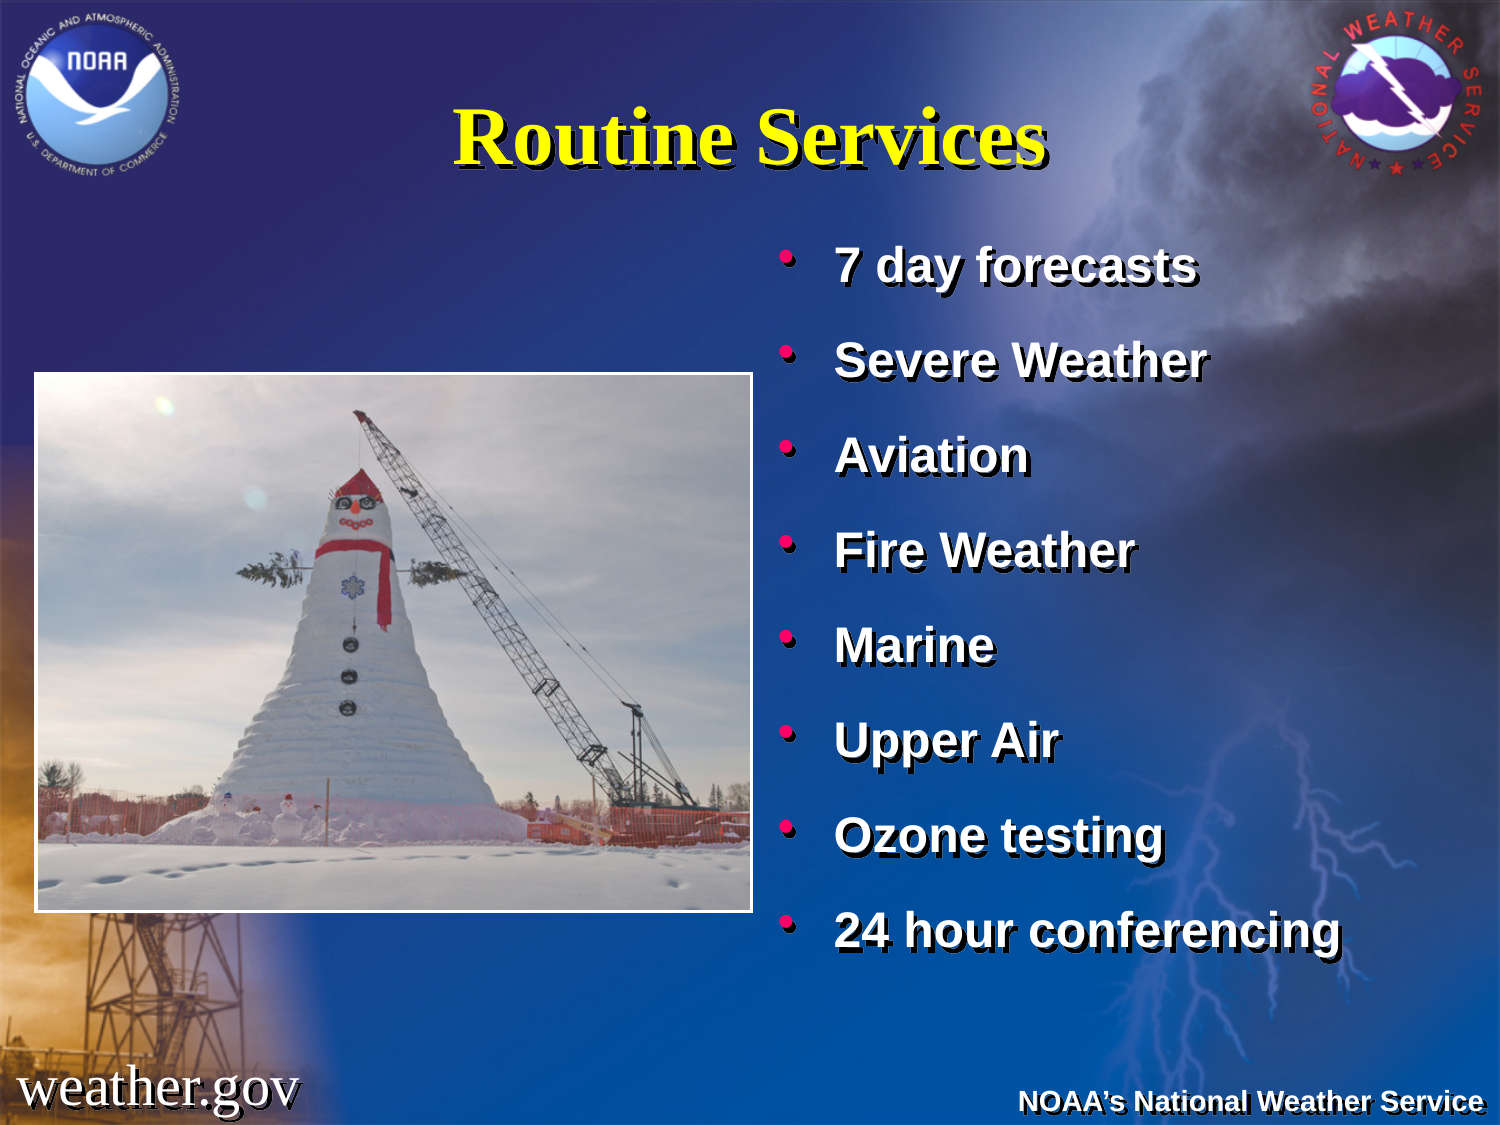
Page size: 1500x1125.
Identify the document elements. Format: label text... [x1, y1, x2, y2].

picture [0, 0, 1500, 1125]
title Routine Services [112, 37, 1388, 226]
list 7 day forecasts Severe Weather Aviation Fire Weather Marine Upper Air Ozone testing 24 hour conferencing [762, 224, 1388, 1001]
